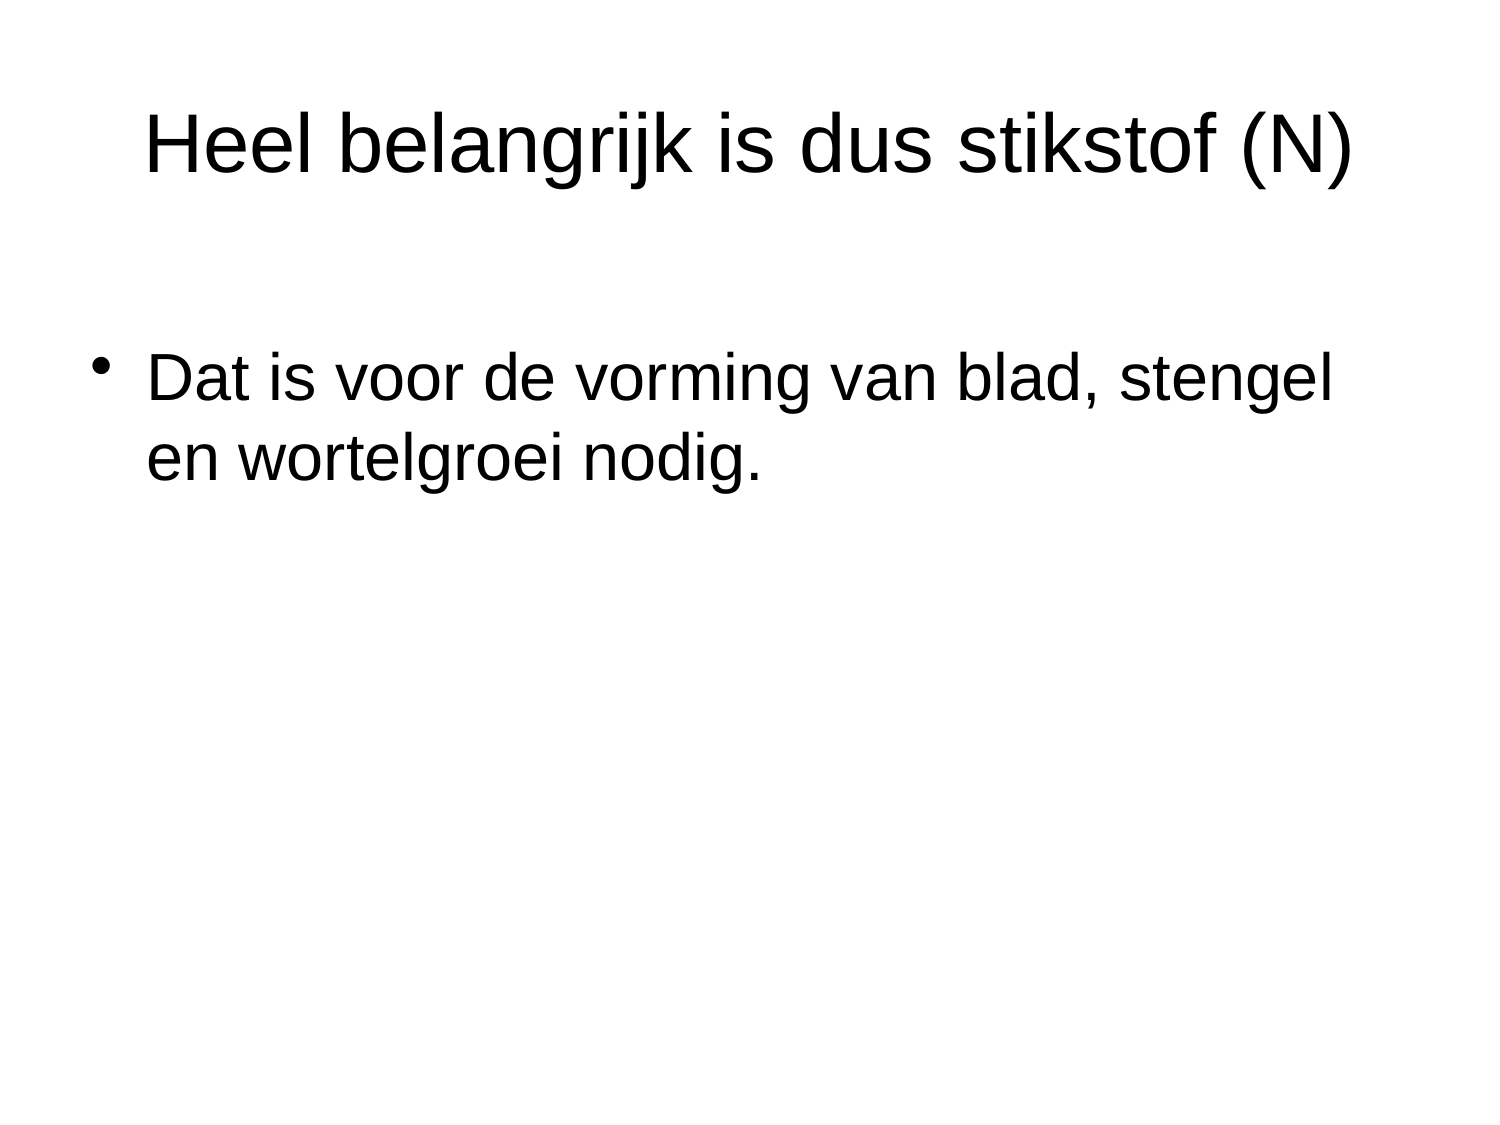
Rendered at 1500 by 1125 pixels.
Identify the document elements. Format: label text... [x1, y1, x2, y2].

list Dat is voor de vorming van blad, stengel en wortelgroei nodig. [75, 326, 1425, 1005]
title Heel belangrijk is dus stikstof (N) [75, 45, 1425, 233]
